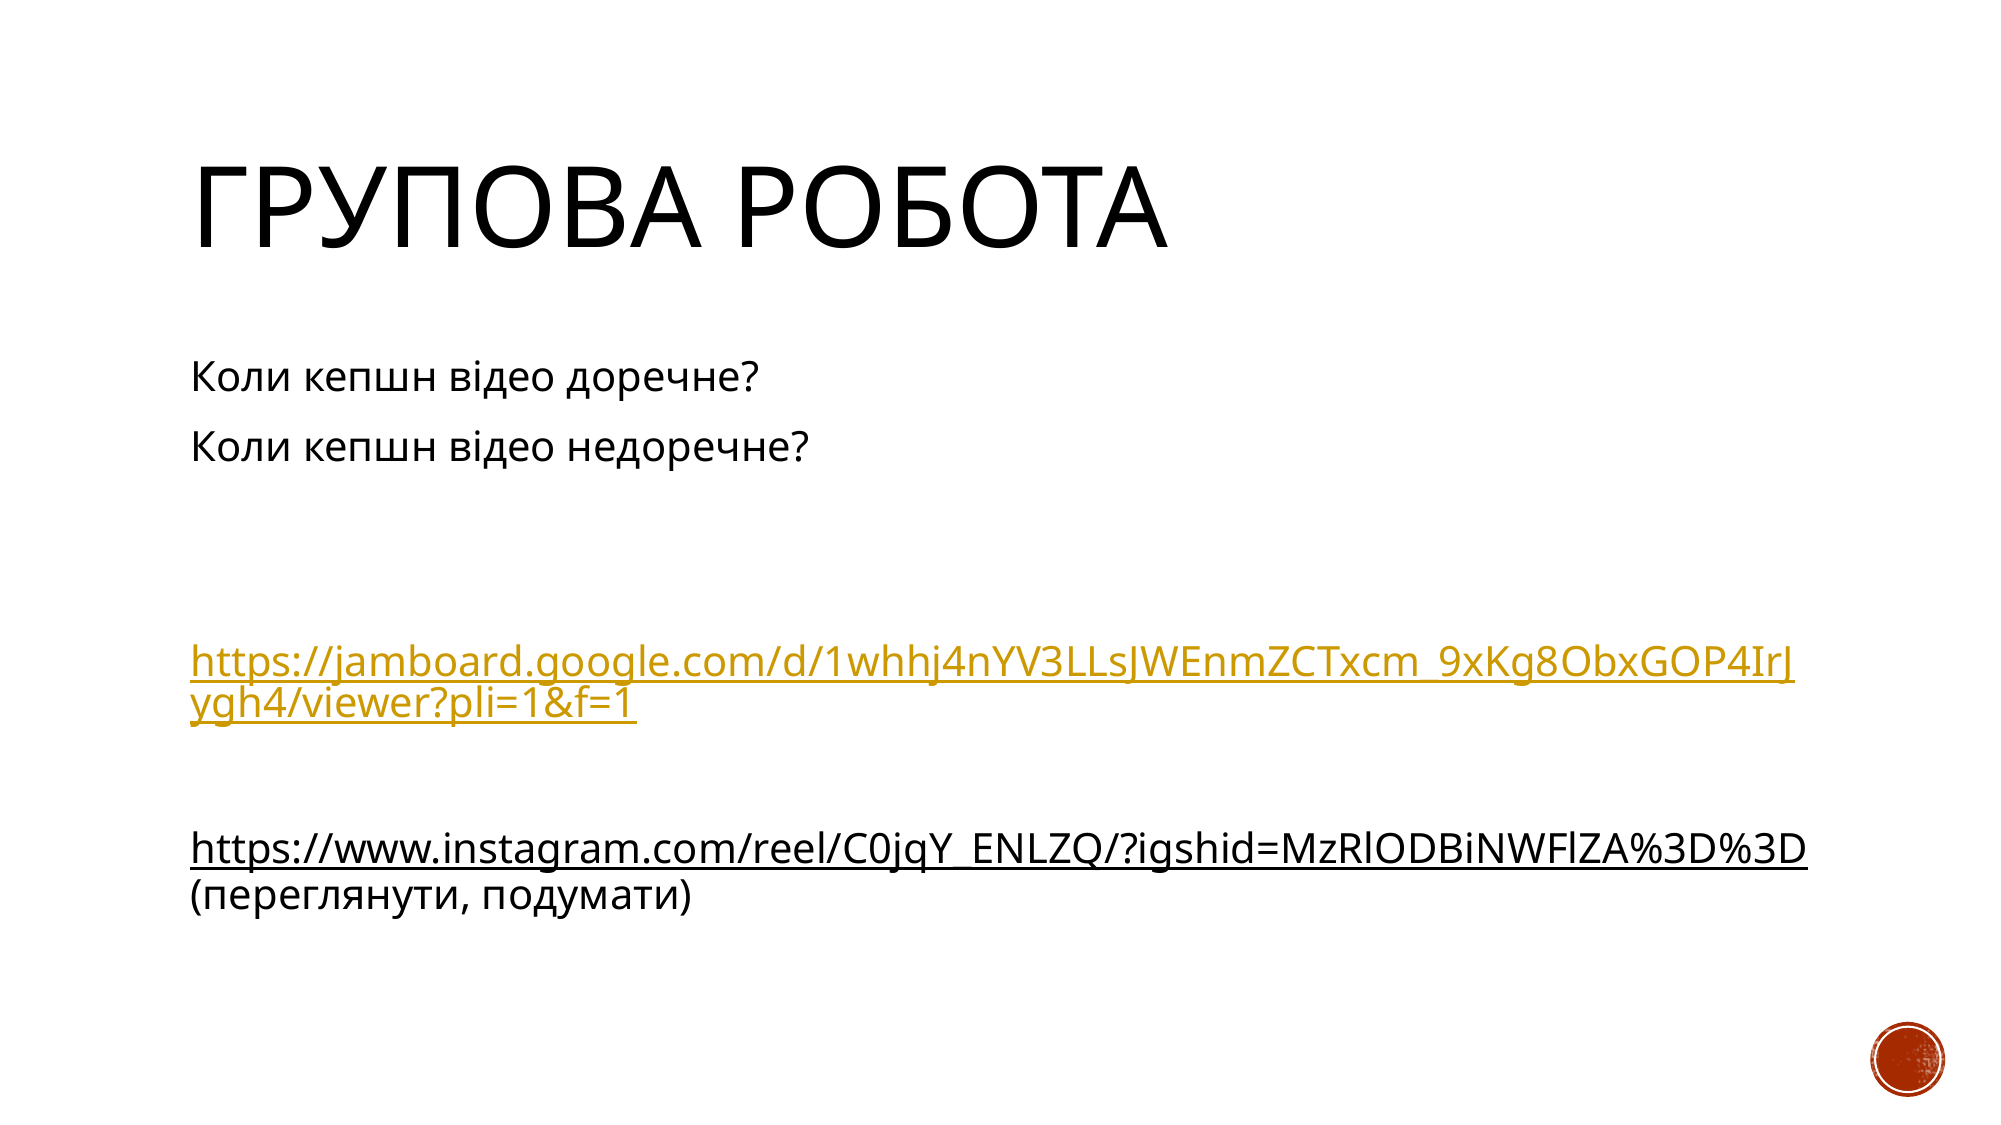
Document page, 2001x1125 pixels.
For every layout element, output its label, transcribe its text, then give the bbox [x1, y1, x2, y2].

title Групова робота [175, 79, 1826, 344]
list Коли кепшн відео доречне? Коли кепшн відео недоречне? https://jamboard.google.com/d/1whhj4nYV3LLsJWEnmZCTxcm_9xKg8ObxGOP4IrJygh4/viewer?pli=1&f=1 https://www.instagram.com/reel/C0jqY_ENLZQ/?igshid=MzRlODBiNWFlZA%3D%3D (переглянути, подумати) [175, 348, 1826, 1013]
